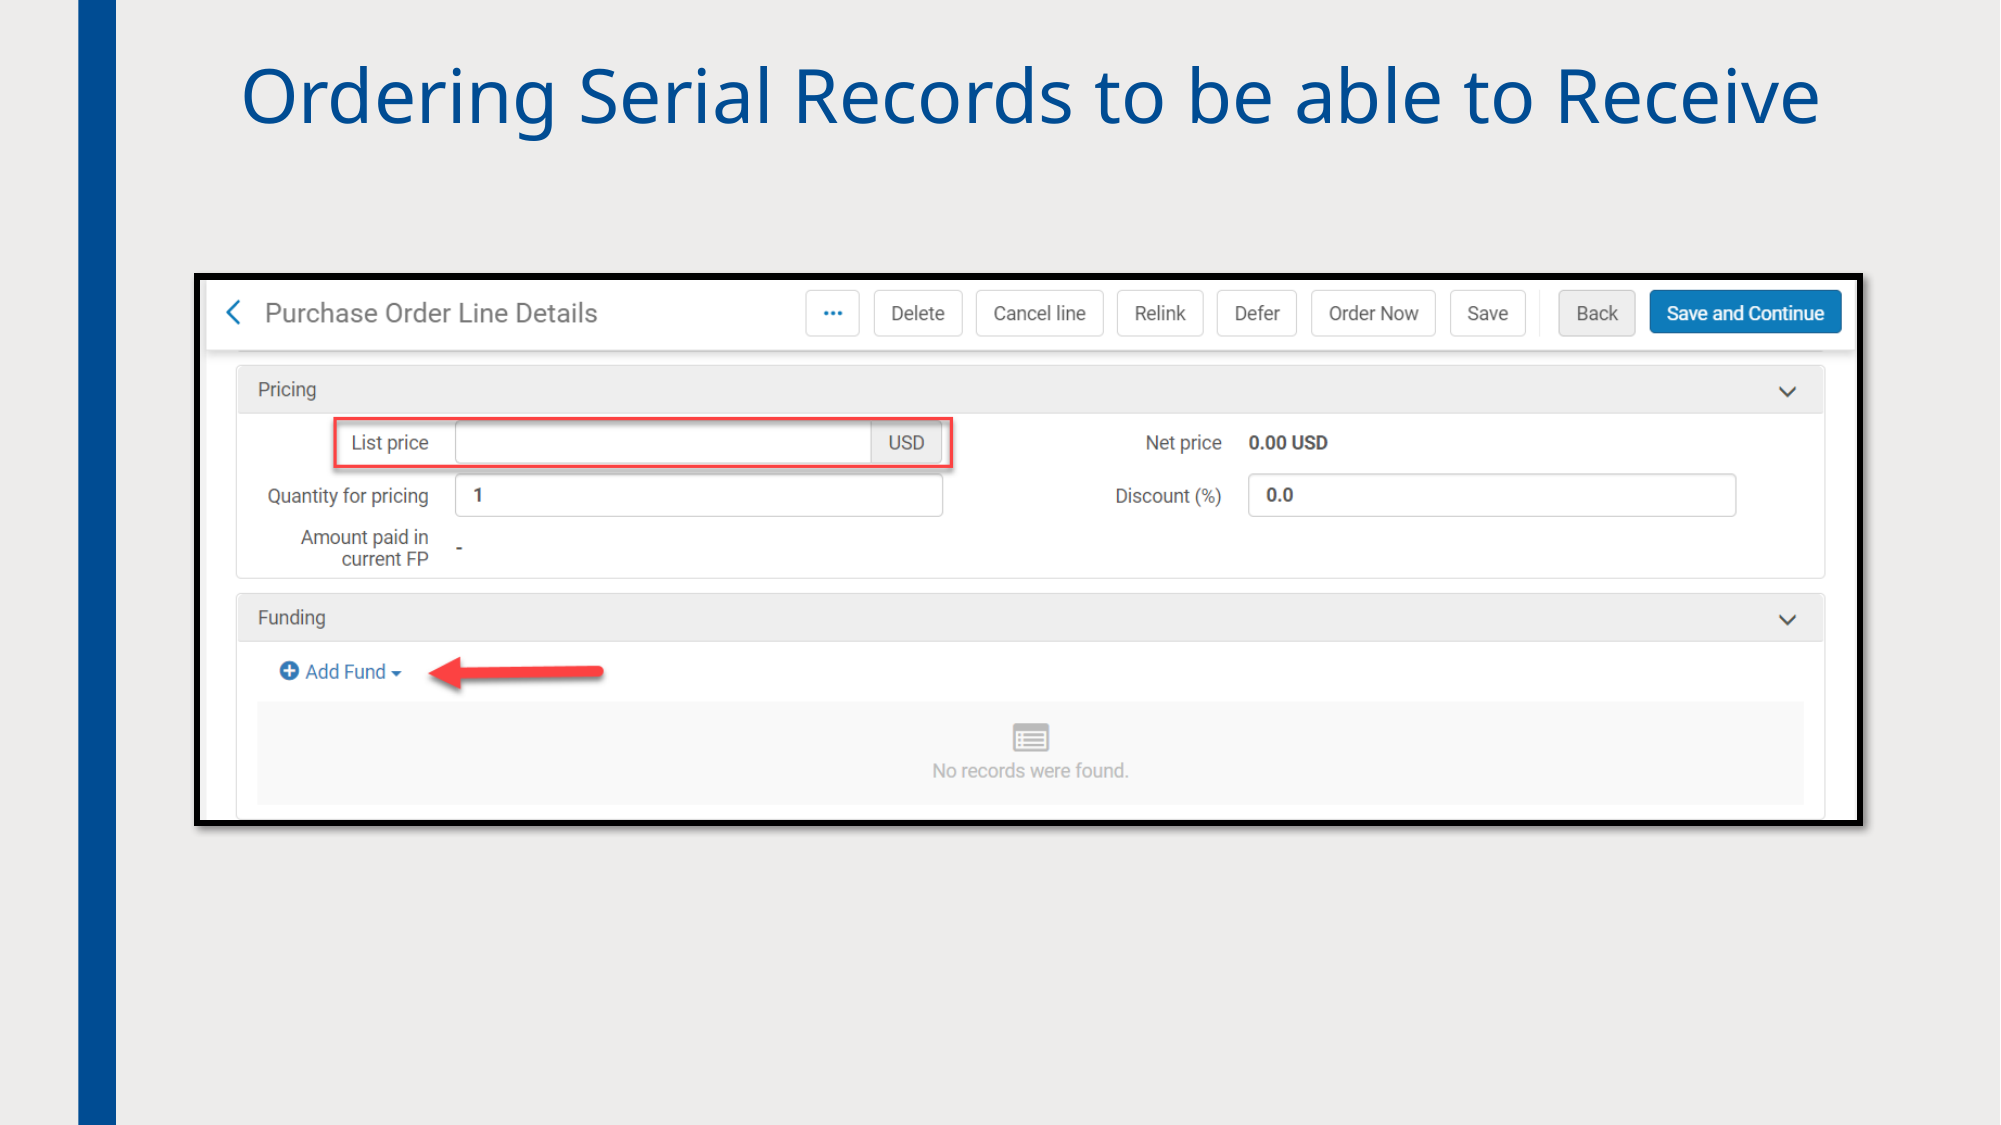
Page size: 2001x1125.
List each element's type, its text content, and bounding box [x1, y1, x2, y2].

picture [199, 279, 1857, 820]
title Ordering Serial Records to be able to Receive [225, 51, 1904, 163]
